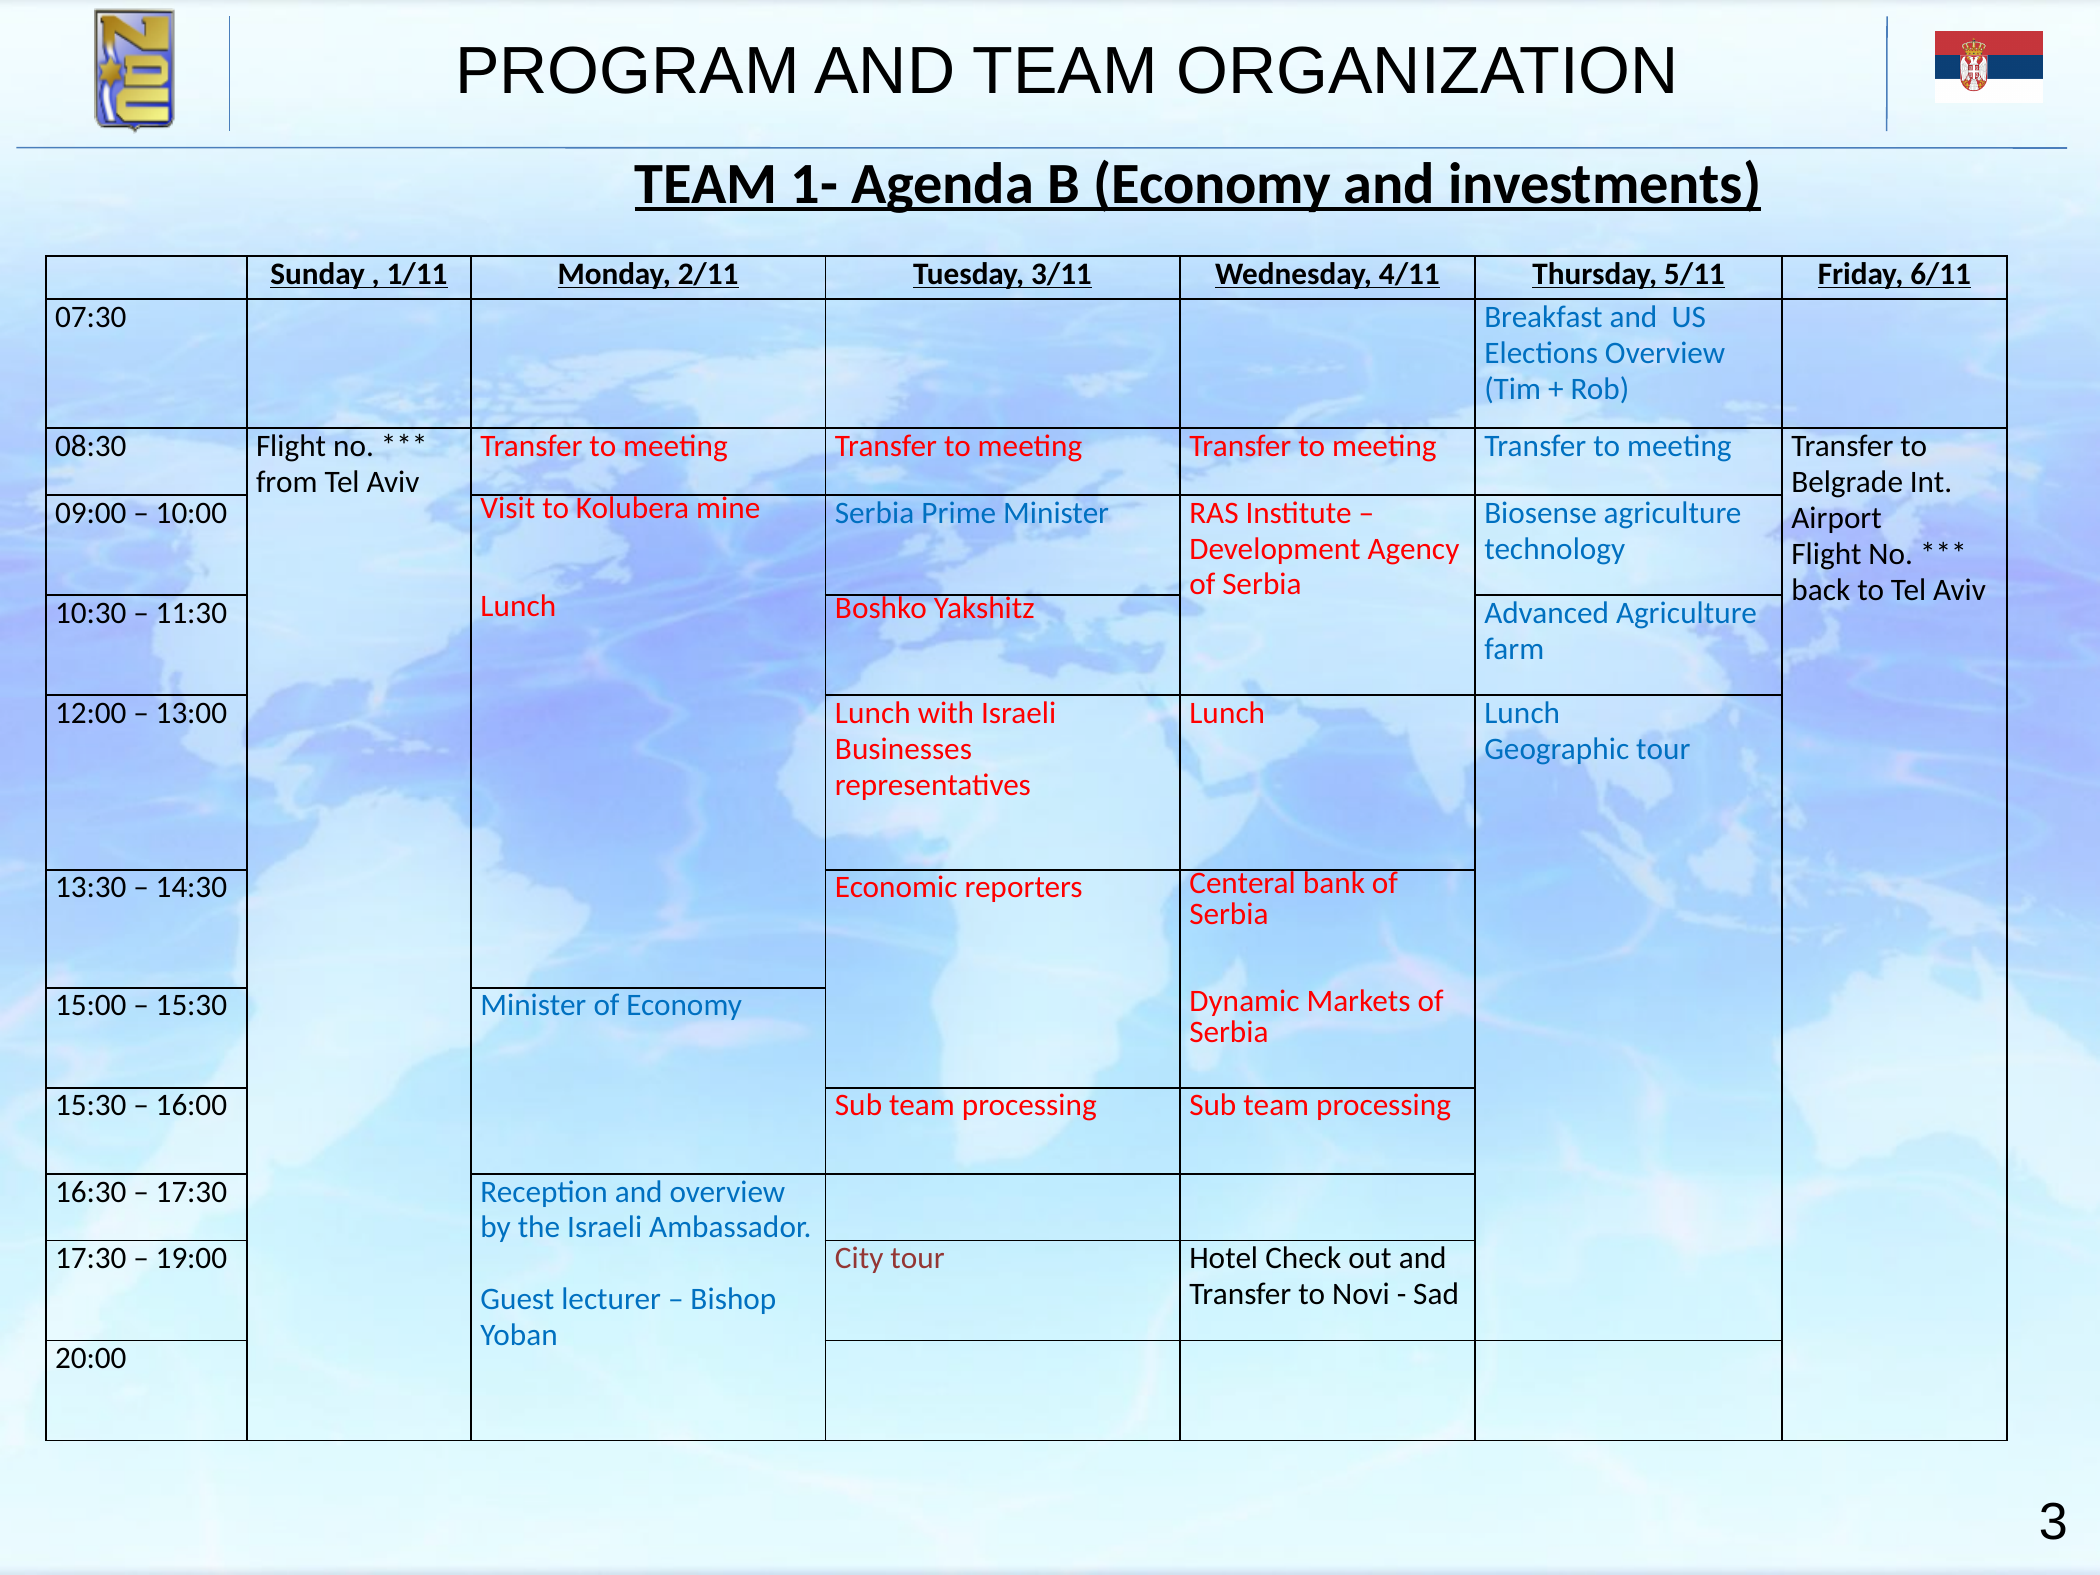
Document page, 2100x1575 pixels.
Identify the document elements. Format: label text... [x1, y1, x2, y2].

table_cell Lunch [1181, 696, 1474, 869]
table_cell Serbia Prime Minister [826, 496, 1179, 594]
table_cell 15:00 – 15:30 [47, 989, 246, 1087]
table_cell Advanced Agriculture farm [1476, 596, 1781, 694]
table_cell [1181, 1175, 1474, 1240]
picture [93, 7, 176, 134]
table_cell 08:30 [47, 429, 246, 494]
table_cell RAS Institute – Development Agency of Serbia [1181, 496, 1474, 694]
table_cell Transfer to meeting [1181, 429, 1474, 494]
table_cell Sub team processing [1181, 1089, 1474, 1173]
table_header Tuesday, 3/11 [826, 257, 1179, 298]
picture [1935, 31, 2043, 103]
table_cell Reception and overview by the Israeli Ambassador. Guest lecturer – Bishop Yoban [472, 1175, 825, 1440]
text_box PROGRAM AND TEAM ORGANIZATION [440, 19, 1695, 115]
table_cell 16:30 – 17:30 [47, 1175, 246, 1240]
table_cell 10:30 – 11:30 [47, 596, 246, 694]
table_cell Boshko Yakshitz [826, 596, 1179, 694]
table_cell Economic reporters [826, 871, 1179, 1087]
table_cell Flight no. *** from Tel Aviv [248, 429, 470, 1440]
table_cell [1181, 1341, 1474, 1440]
table_cell Lunch Geographic tour [1476, 696, 1781, 1340]
table_header [47, 257, 246, 298]
table_cell [248, 300, 470, 427]
table_cell Transfer to meeting [1476, 429, 1781, 494]
table_header Thursday, 5/11 [1476, 257, 1781, 298]
table_header Sunday , 1/11 [248, 257, 470, 298]
table_cell Visit to Kolubera mine Lunch [472, 496, 825, 987]
table_cell [1783, 300, 2006, 427]
table_cell [826, 1175, 1179, 1240]
table_header Friday, 6/11 [1783, 257, 2006, 298]
table_cell City tour [826, 1241, 1179, 1340]
table_cell 09:00 – 10:00 [47, 496, 246, 594]
table_cell [826, 1341, 1179, 1440]
table_cell [0, 0, 2100, 1575]
table_cell [472, 300, 825, 427]
table_cell Transfer to meeting [472, 429, 825, 494]
table_cell 15:30 – 16:00 [47, 1089, 246, 1173]
slide_number 3 [1907, 1480, 2083, 1565]
table_cell 20:00 [47, 1341, 246, 1440]
table_cell Hotel Check out and Transfer to Novi - Sad [1181, 1241, 1474, 1340]
text_box TEAM 1- Agenda B (Economy and investments) [619, 137, 1777, 223]
table_cell 07:30 [47, 300, 246, 427]
table_cell Biosense agriculture technology [1476, 496, 1781, 594]
table_cell 12:00 – 13:00 [47, 696, 246, 869]
table_cell Sub team processing [826, 1089, 1179, 1173]
table_cell [826, 300, 1179, 427]
table_cell Lunch with Israeli Businesses representatives [826, 696, 1179, 869]
table_header Wednesday, 4/11 [1181, 257, 1474, 298]
table_cell Minister of Economy [472, 989, 825, 1173]
table_header Monday, 2/11 [472, 257, 825, 298]
table_cell Transfer to Belgrade Int. Airport Flight No. *** back to Tel Aviv [1783, 429, 2006, 1440]
table_cell Transfer to meeting [826, 429, 1179, 494]
table_cell Centeral bank of Serbia [1181, 871, 1474, 988]
table_cell 13:30 – 14:30 [47, 871, 246, 987]
table_cell Dynamic Markets of Serbia [1181, 988, 1474, 1087]
table_cell [1181, 300, 1474, 427]
table_cell Breakfast and US Elections Overview (Tim + Rob) [1476, 300, 1781, 427]
table_cell 17:30 – 19:00 [47, 1241, 246, 1340]
table_cell [1476, 1341, 1781, 1440]
